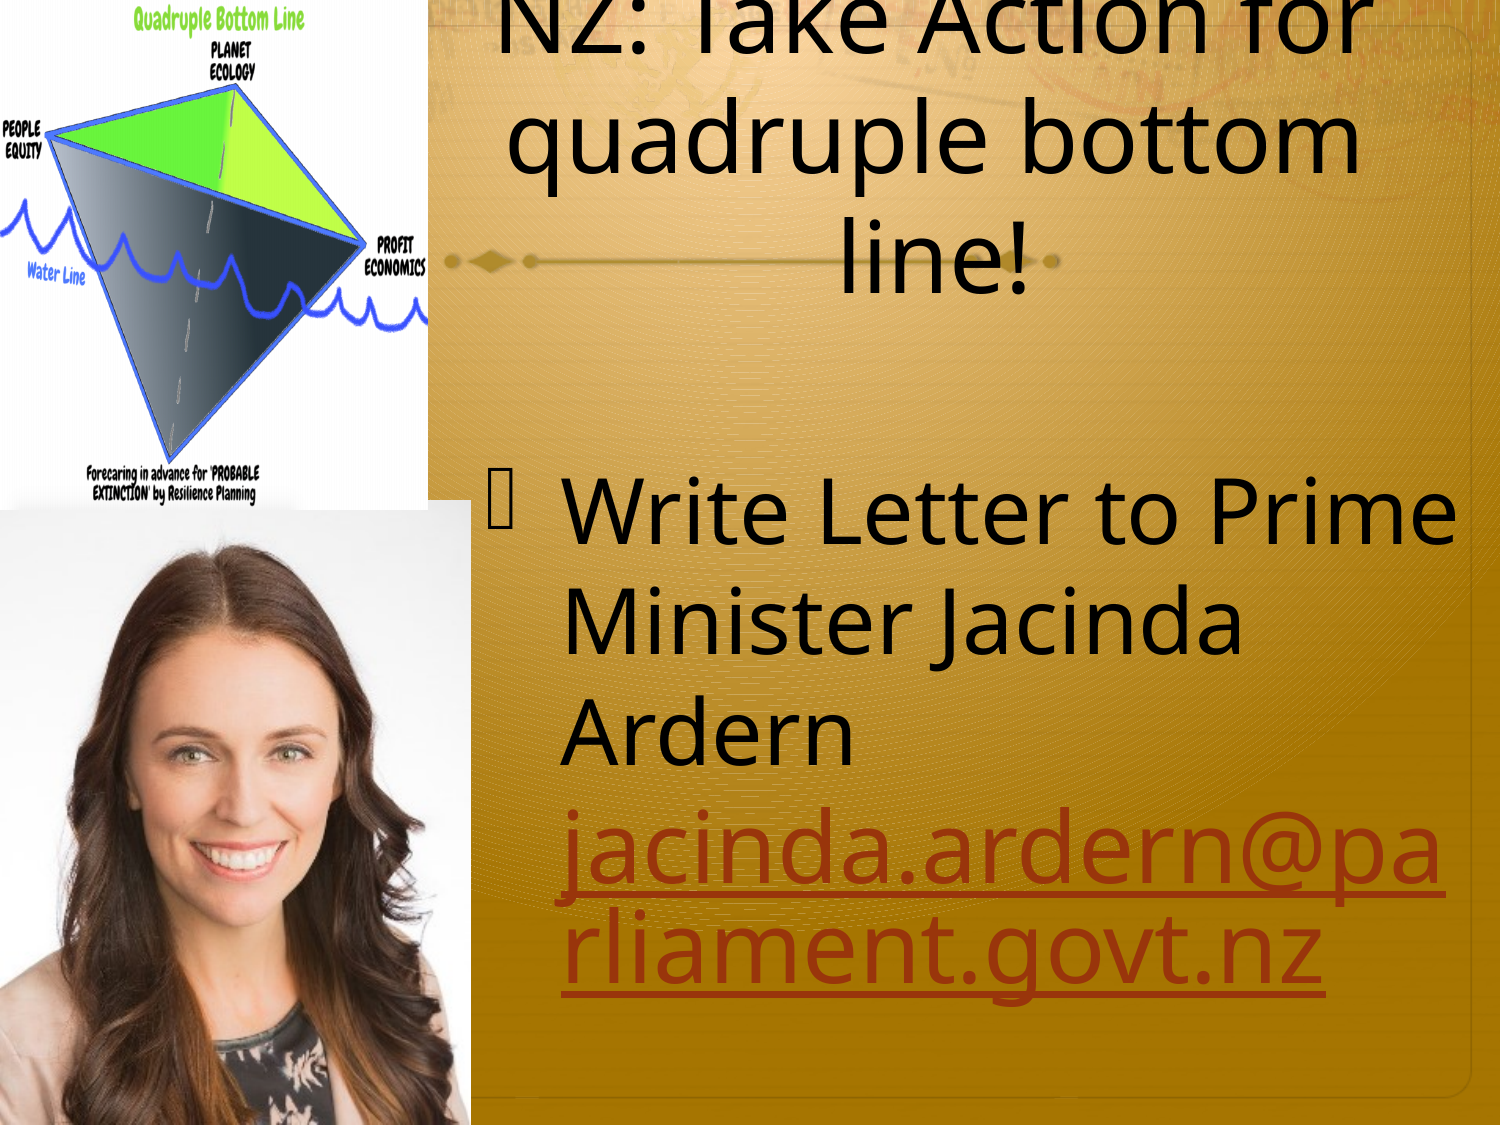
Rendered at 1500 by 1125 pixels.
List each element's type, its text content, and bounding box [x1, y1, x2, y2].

title NZ: Take Action for quadruple bottom line! [432, 12, 1472, 254]
list Write Letter to Prime Minister Jacinda Ardern jacinda.ardern@parliament.govt.nz [470, 445, 1500, 1125]
picture [0, 0, 1500, 1125]
